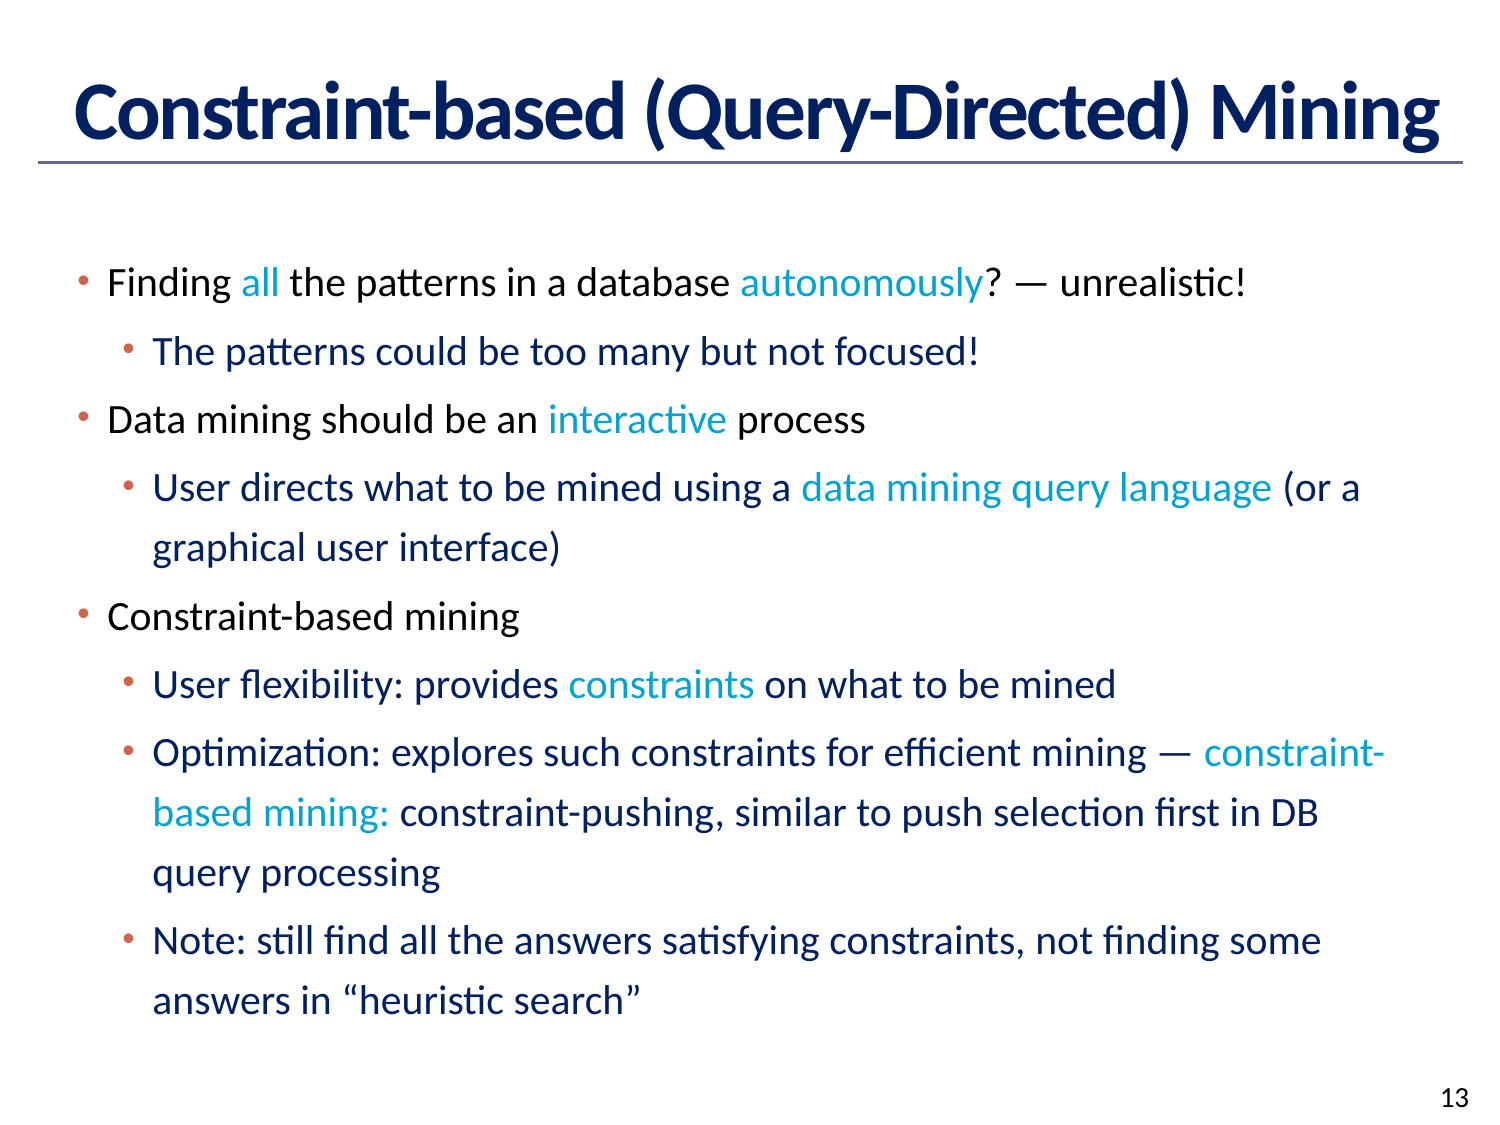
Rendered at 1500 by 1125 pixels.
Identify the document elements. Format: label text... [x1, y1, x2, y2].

list Finding all the patterns in a database autonomously? — unrealistic! The patterns could be too many but not focused! Data mining should be an interactive process User directs what to be mined using a data mining query language (or a graphical user interface) Constraint-based mining User flexibility: provides constraints on what to be mined Optimization: explores such constraints for efficient mining — constraint-based mining: constraint-pushing, similar to push selection first in DB query processing Note: still find all the answers satisfying constraints, not finding some answers in “heuristic search” [62, 237, 1438, 1050]
slide_number 13 [1425, 1071, 1500, 1125]
title Constraint-based (Query-Directed) Mining [50, 50, 1466, 163]
